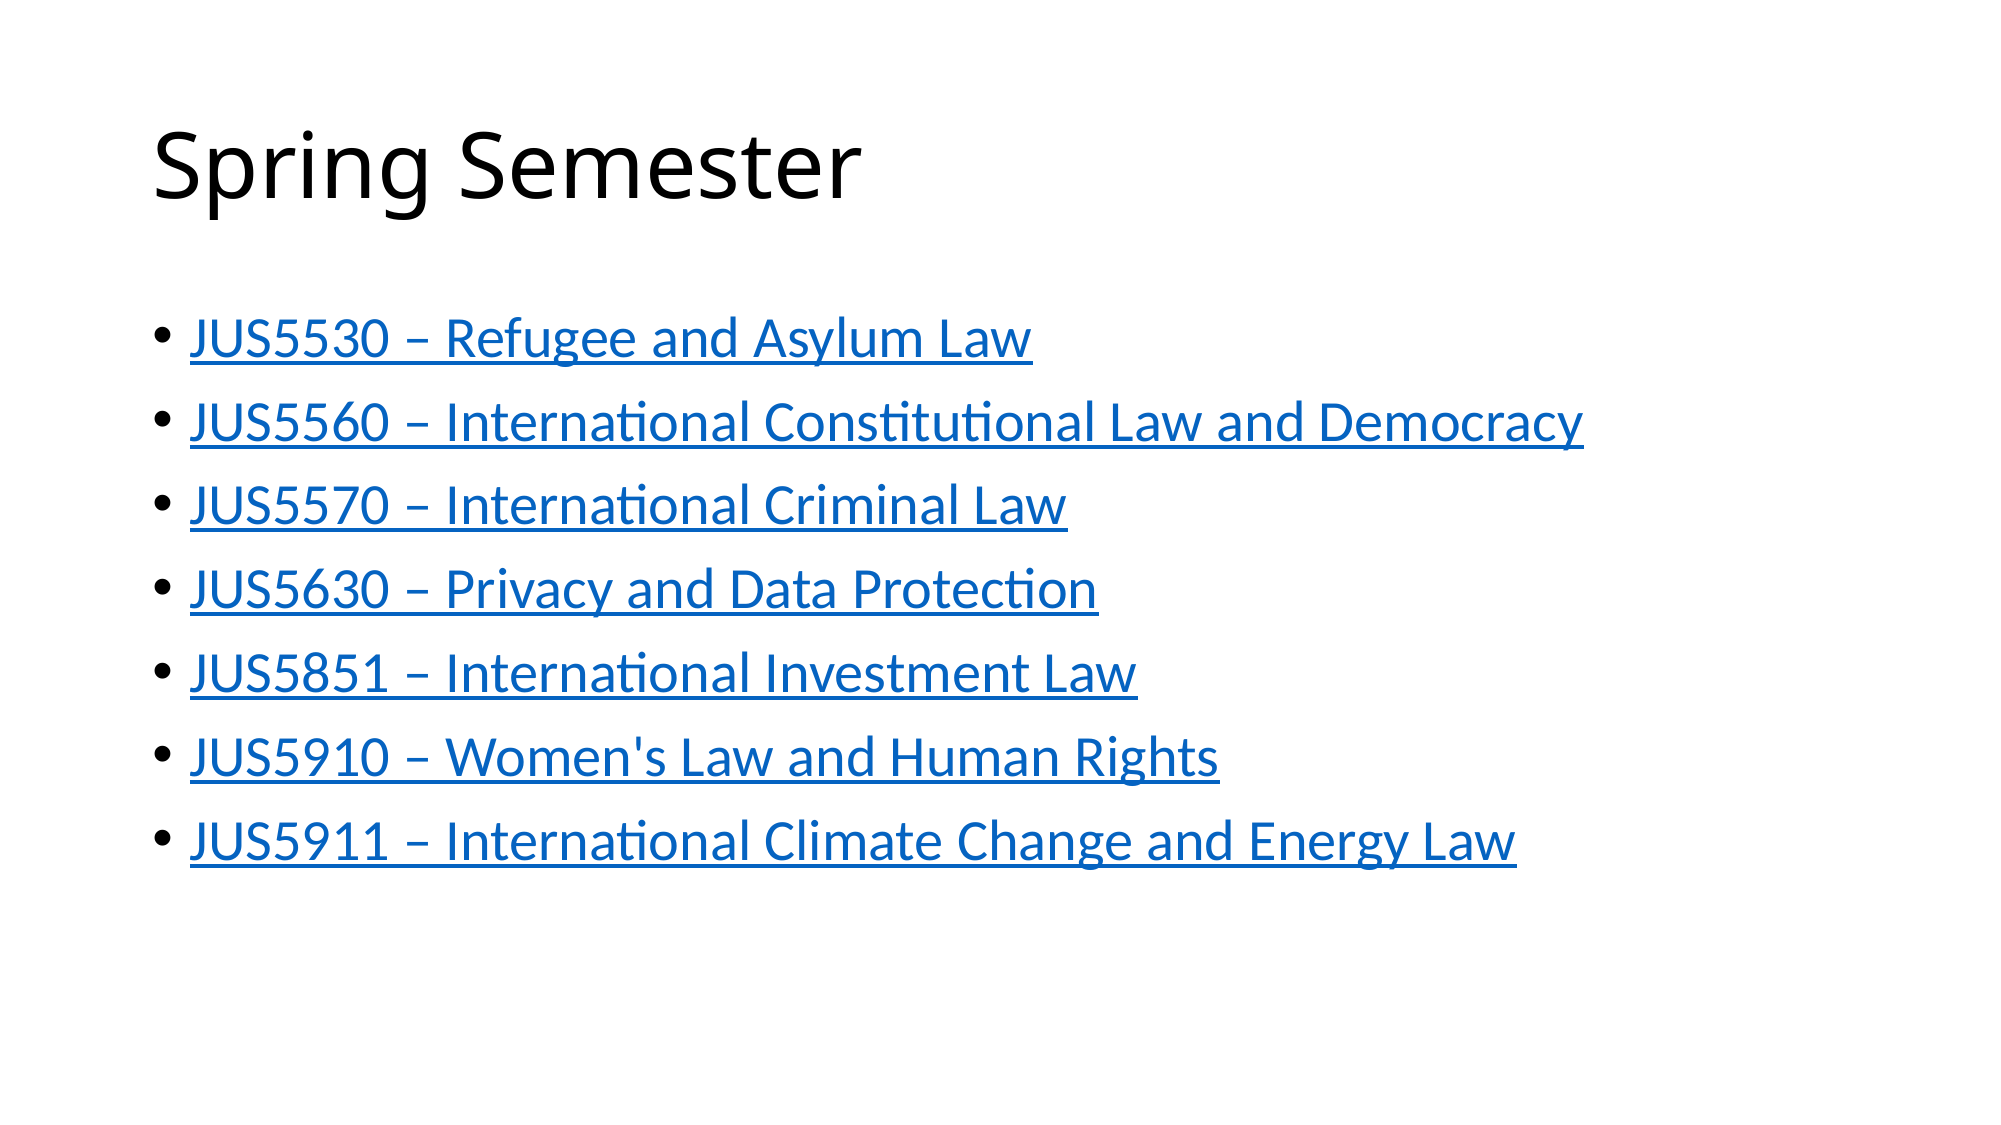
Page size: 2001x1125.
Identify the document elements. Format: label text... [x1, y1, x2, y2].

title Spring Semester [137, 59, 1863, 278]
list JUS5530 – Refugee and Asylum Law JUS5560 – International Constitutional Law and Democracy JUS5570 – International Criminal Law JUS5630 – Privacy and Data Protection JUS5851 – International Investment Law JUS5910 – Women's Law and Human Rights JUS5911 – International Climate Change and Energy Law [137, 299, 1863, 1014]
